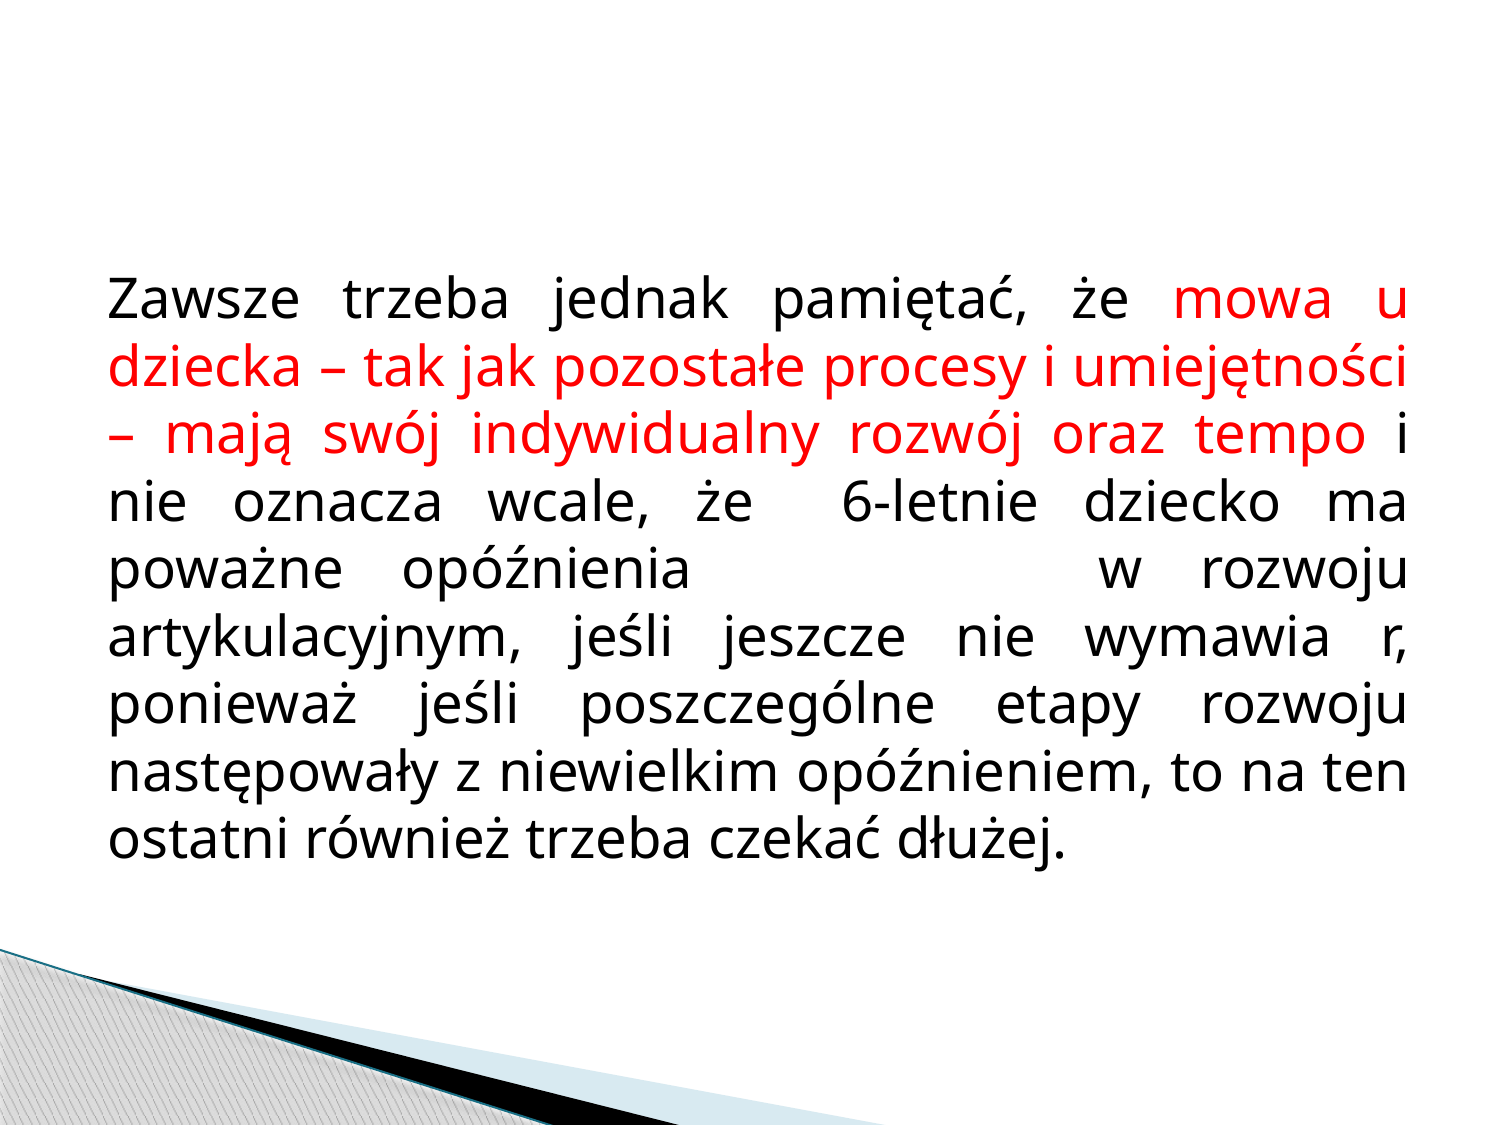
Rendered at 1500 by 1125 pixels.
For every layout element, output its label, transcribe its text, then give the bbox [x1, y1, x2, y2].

list Zawsze trzeba jednak pamiętać, że mowa u dziecka – tak jak pozostałe procesy i umiejętności – mają swój indywidualny rozwój oraz tempo i nie oznacza wcale, że 6-letnie dziecko ma poważne opóźnienia w rozwoju artykulacyjnym, jeśli jeszcze nie wymawia r, ponieważ jeśli poszczególne etapy rozwoju następowały z niewielkim opóźnieniem, to na ten ostatni również trzeba czekać dłużej. [75, 255, 1425, 1028]
